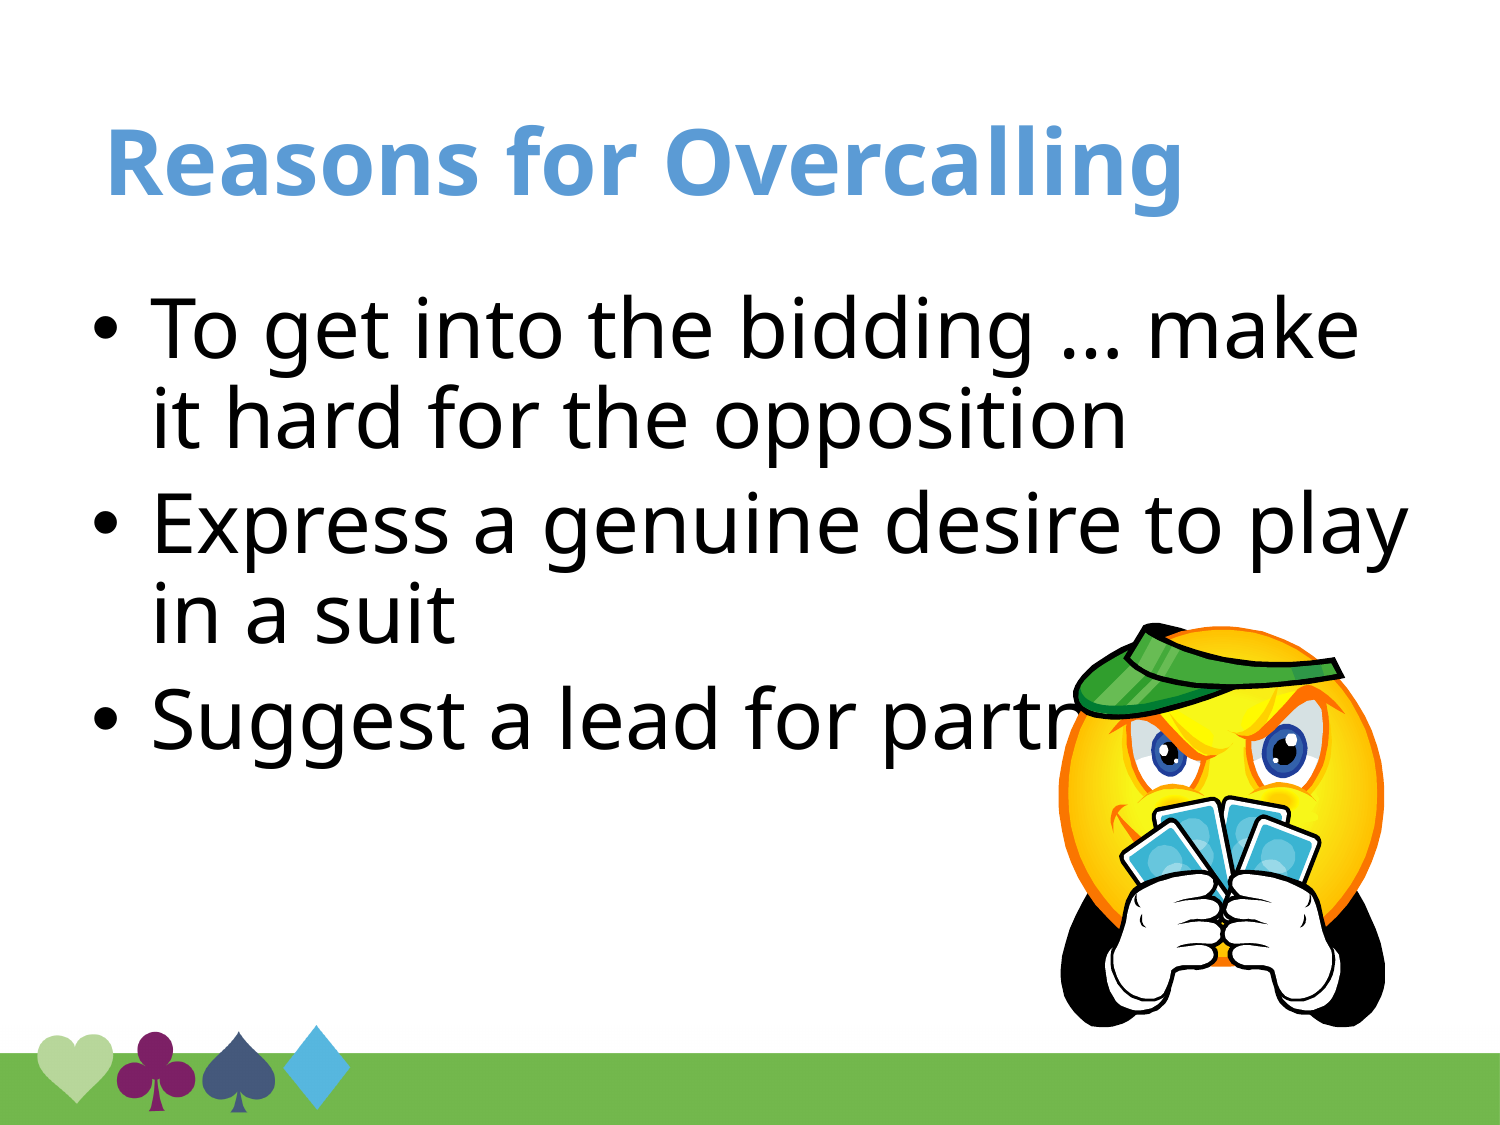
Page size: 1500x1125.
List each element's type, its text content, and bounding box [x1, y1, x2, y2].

title Reasons for Overcalling [88, 101, 1439, 230]
list To get into the bidding … make it hard for the opposition Express a genuine desire to play in a suit Suggest a lead for partner [76, 278, 1427, 1047]
picture [0, 1025, 1500, 1125]
picture [1057, 621, 1387, 1029]
